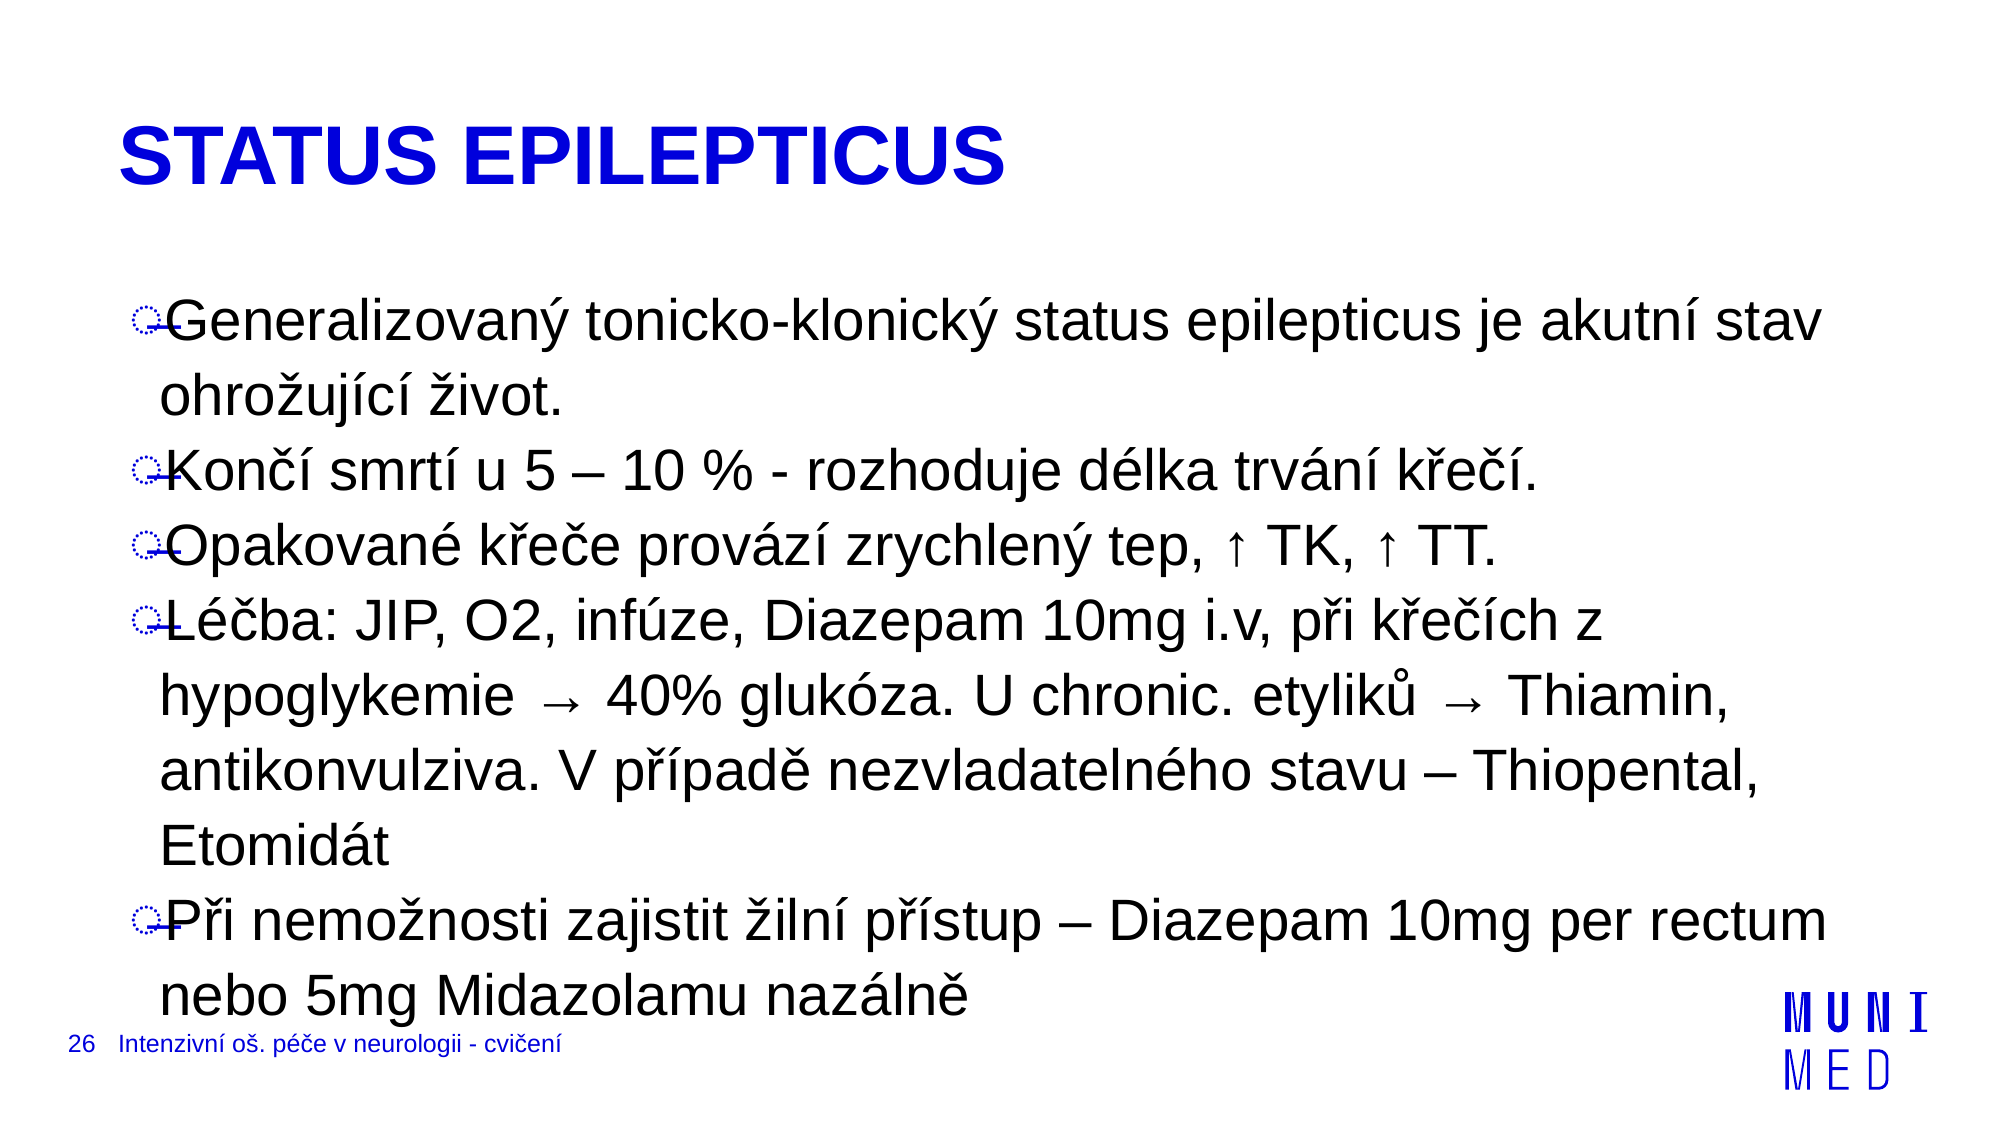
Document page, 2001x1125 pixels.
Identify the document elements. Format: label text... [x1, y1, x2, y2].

footer Intenzivní oš. péče v neurologii - cvičení [118, 1021, 1418, 1063]
title STATUS EPILEPTICUS [118, 118, 1883, 193]
slide_number 26 [67, 1021, 110, 1063]
list Generalizovaný tonicko-klonický status epilepticus je akutní stav ohrožující život. Končí smrtí u 5 – 10 % - rozhoduje délka trvání křečí. Opakované křeče provází zrychlený tep, ↑ TK, ↑ TT. Léčba: JIP, O2, infúze, Diazepam 10mg i.v, při křečích z hypoglykemie → 40% glukóza. U chronic. etyliků → Thiamin, antikonvulziva. V případě nezvladatelného stavu – Thiopental, Etomidát Při nemožnosti zajistit žilní přístup – Diazepam 10mg per rectum nebo 5mg Midazolamu nazálně [118, 277, 1883, 957]
